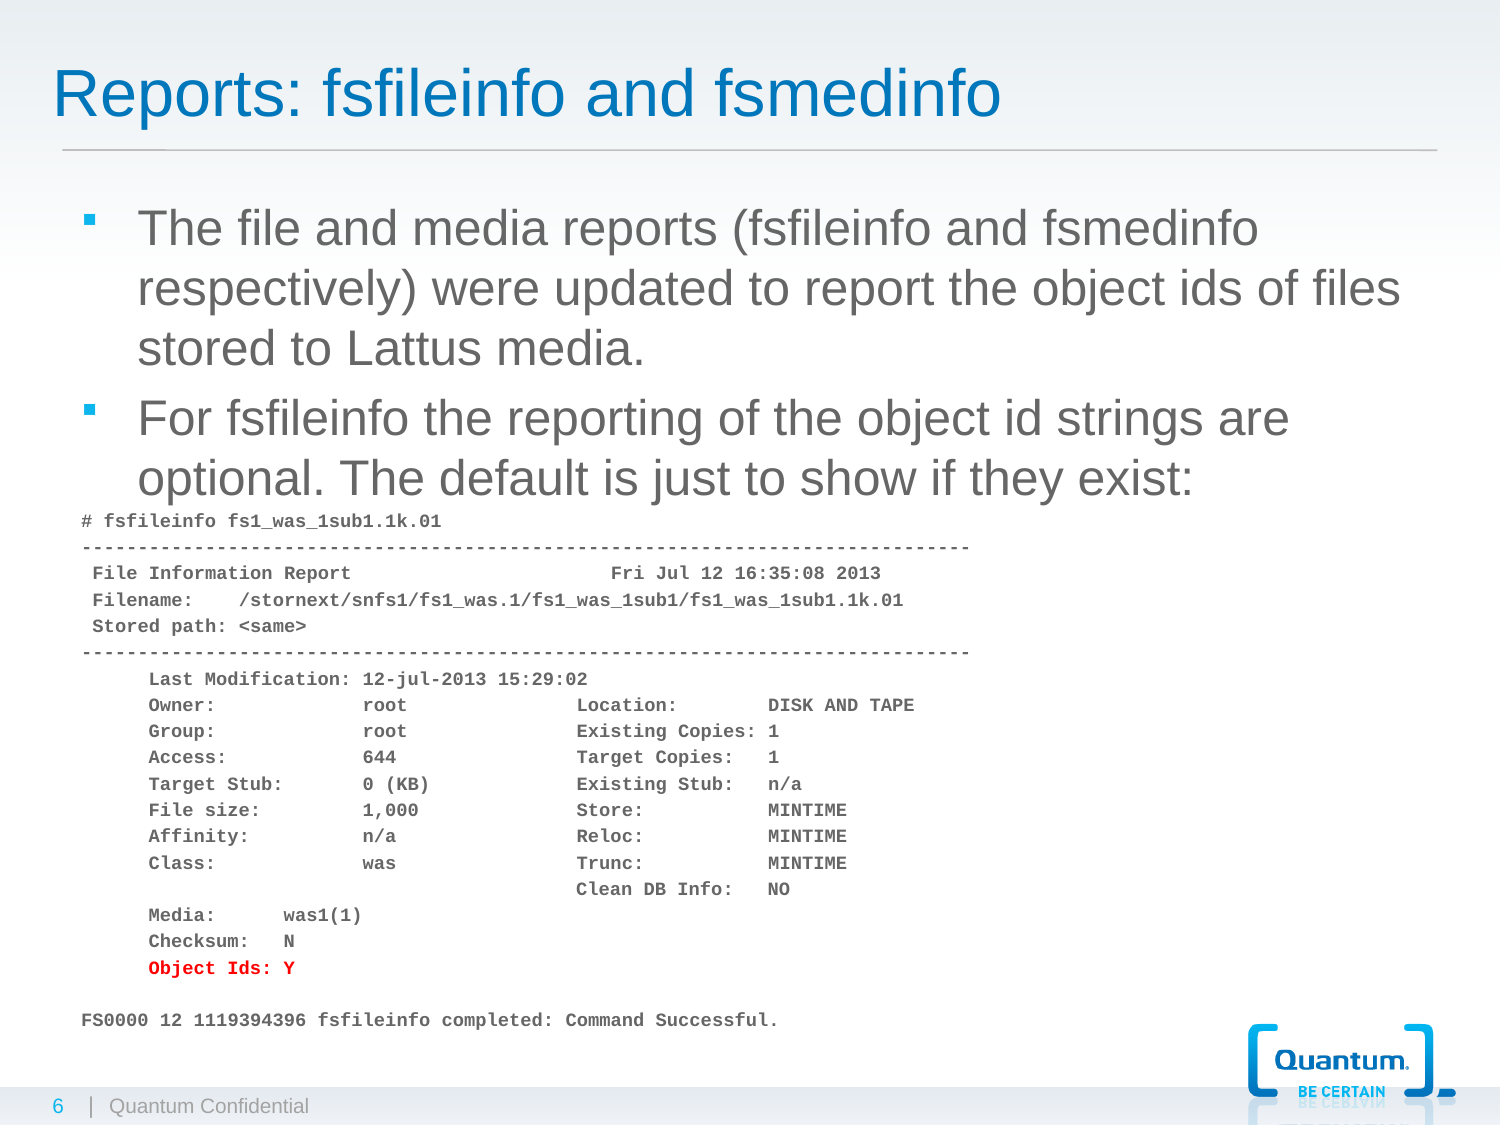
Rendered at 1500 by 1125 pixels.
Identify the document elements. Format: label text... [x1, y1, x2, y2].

title Reports: fsfileinfo and fsmedinfo [37, 37, 1313, 143]
text_box 6 [37, 1085, 114, 1125]
list The file and media reports (fsfileinfo and fsmedinfo respectively) were updated to report the object ids of files stored to Lattus media. For fsfileinfo the reporting of the object id strings are optional. The default is just to show if they exist: # fsfileinfo fs1_was_1sub1.1k.01 ------------------------------------------------------------------------------- File Information Report Fri Jul 12 16:35:08 2013 Filename: /stornext/snfs1/fs1_was.1/fs1_was_1sub1/fs1_was_1sub1.1k.01 Stored path: <same> ------------------------------------------------------------------------------- Last Modification: 12-jul-2013 15:29:02 Owner: root Location: DISK AND TAPE Group: root Existing Copies: 1 Access: 644 Target Copies: 1 Target Stub: 0 (KB) Existing Stub: n/a File size: 1,000 Store: MINTIME Affinity: n/a Reloc: MINTIME Class: was Trunc: MINTIME Clean DB Info: NO Media: was1(1) Checksum: N Object Ids: Y FS0000 12 1119394396 fsfileinfo completed: Command Successful. [65, 187, 1422, 1013]
picture [1240, 1012, 1463, 1125]
